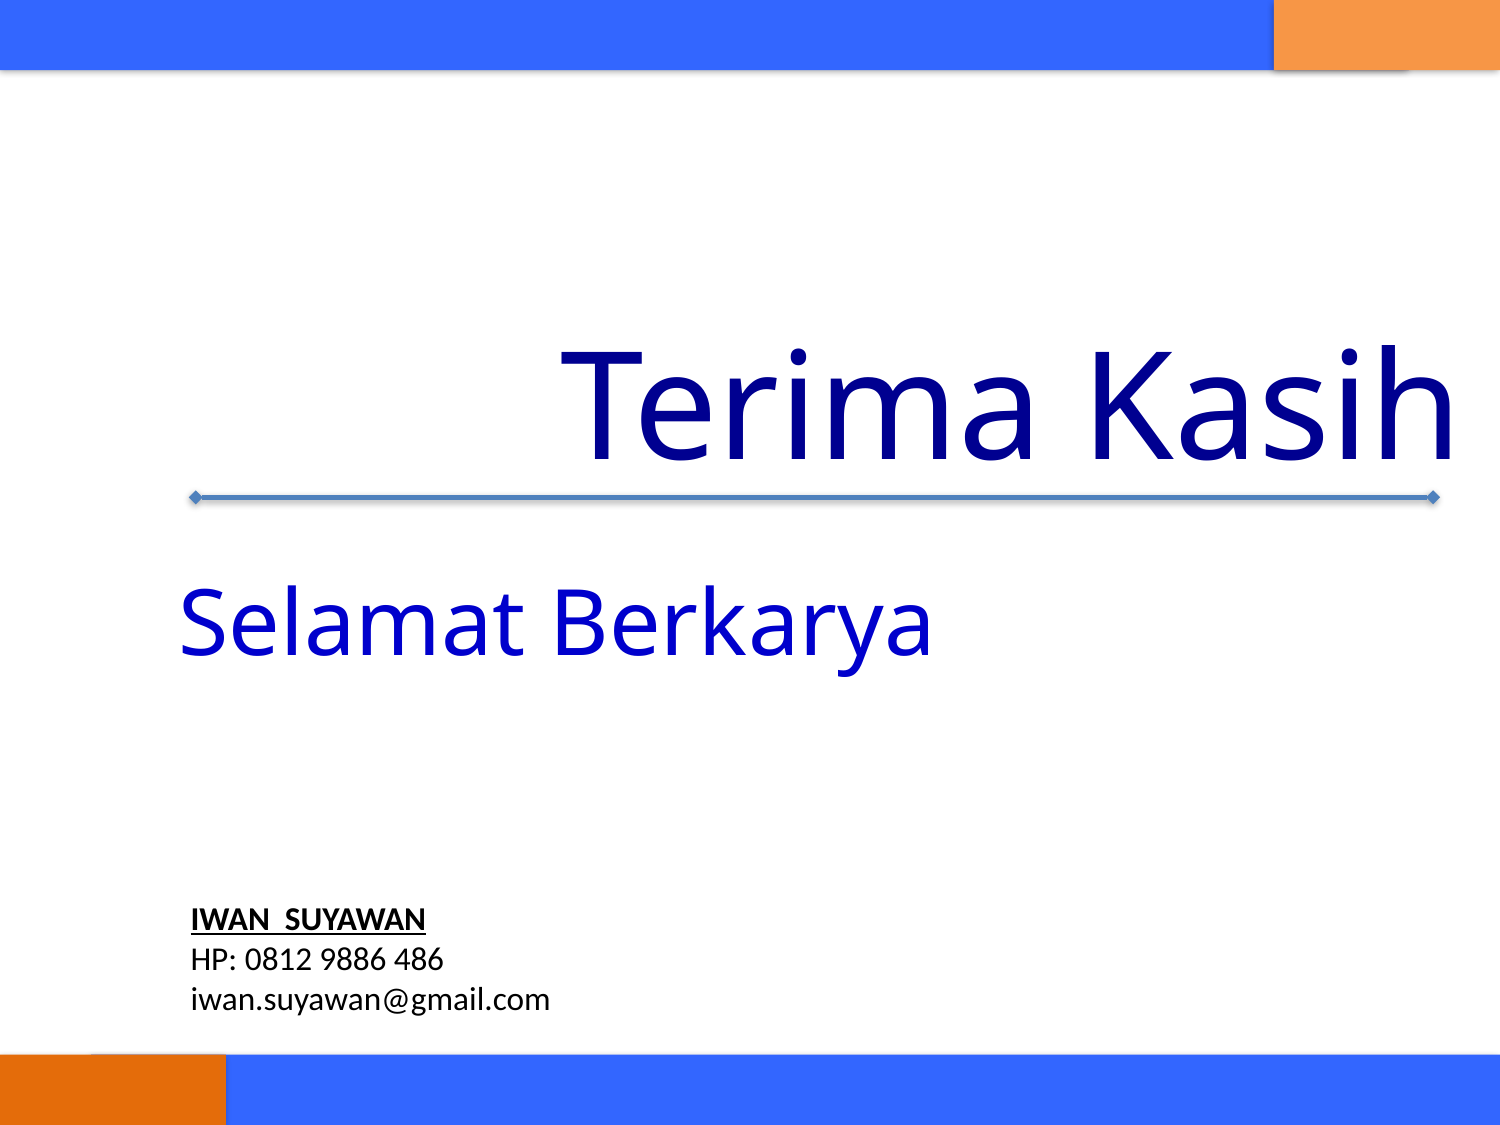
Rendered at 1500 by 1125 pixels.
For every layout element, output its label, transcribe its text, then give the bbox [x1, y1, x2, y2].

text_box Terima Kasih [545, 302, 1478, 497]
text_box [0, 1054, 227, 1125]
text_box [0, 0, 1271, 71]
text_box [1273, 0, 1500, 71]
text_box Selamat Berkarya [163, 556, 951, 682]
text_box IWAN SUYAWAN HP: 0812 9886 486 iwan.suyawan@gmail.com [175, 889, 960, 1025]
text_box [227, 1054, 1500, 1125]
